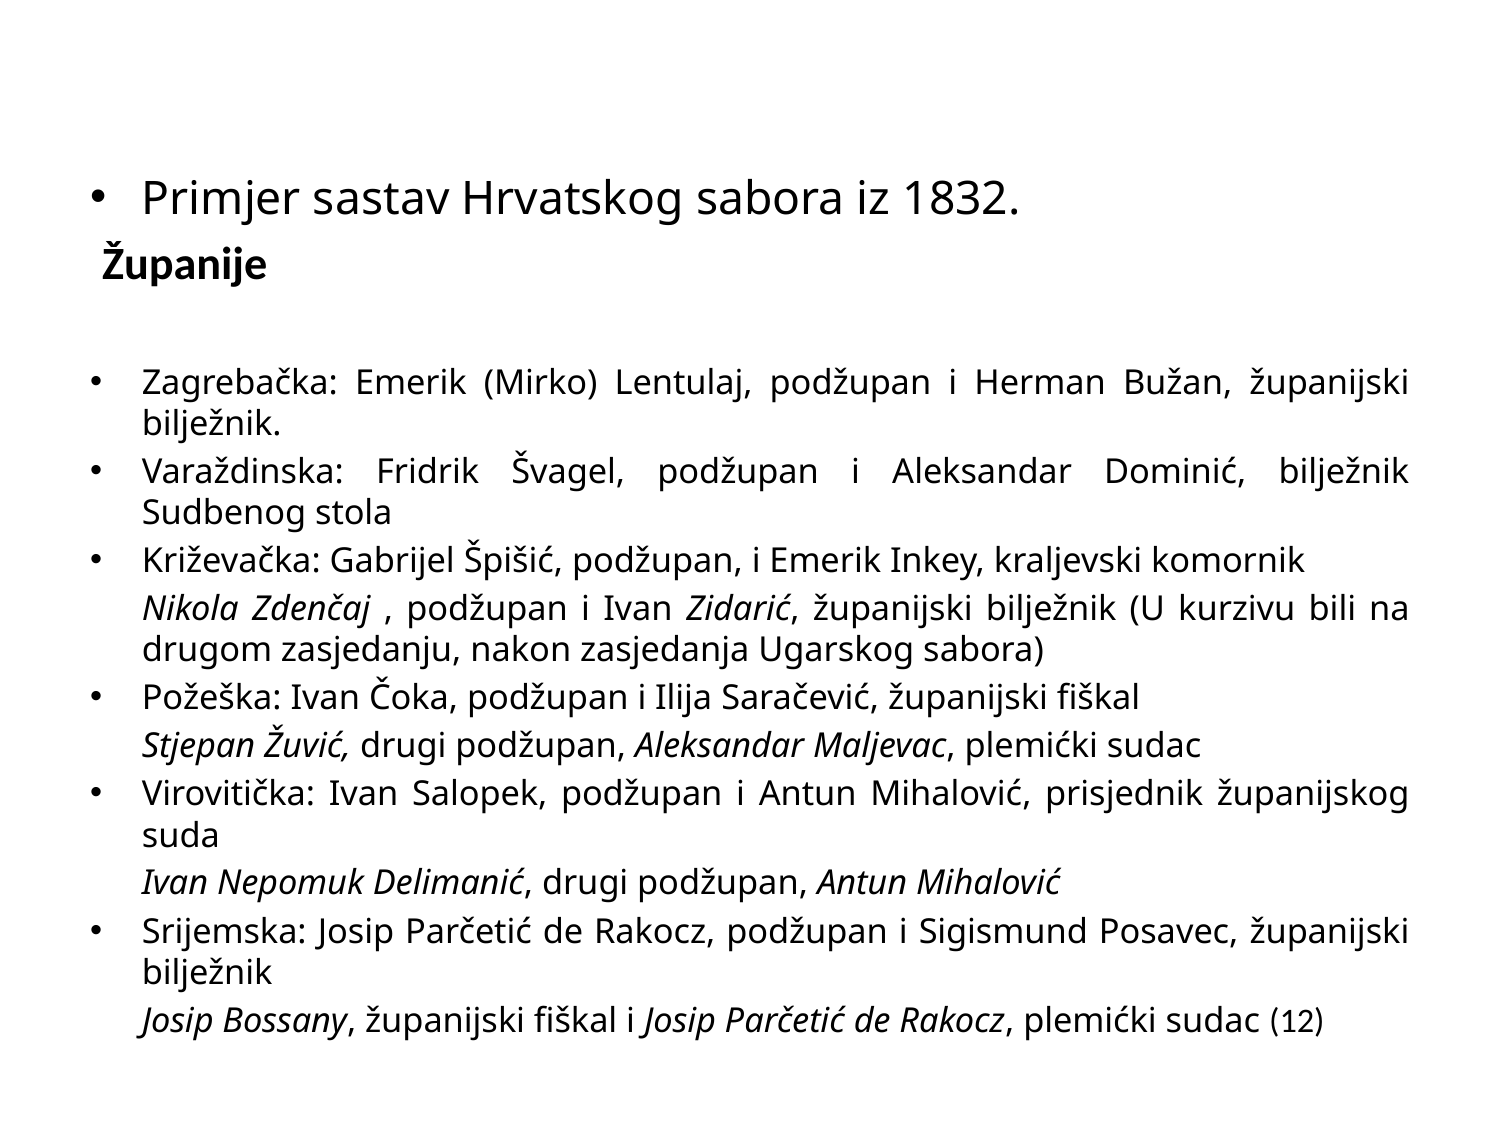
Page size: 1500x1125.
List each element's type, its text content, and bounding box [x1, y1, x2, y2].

list Primjer sastav Hrvatskog sabora iz 1832. Županije Zagrebačka: Emerik (Mirko) Lentulaj, podžupan i Herman Bužan, županijski bilježnik. Varaždinska: Fridrik Švagel, podžupan i Aleksandar Dominić, bilježnik Sudbenog stola Križevačka: Gabrijel Špišić, podžupan, i Emerik Inkey, kraljevski komornik Nikola Zdenčaj , podžupan i Ivan Zidarić, županijski bilježnik (U kurzivu bili na drugom zasjedanju, nakon zasjedanja Ugarskog sabora) Požeška: Ivan Čoka, podžupan i Ilija Saračević, županijski fiškal Stjepan Žuvić, drugi podžupan, Aleksandar Maljevac, plemićki sudac Virovitička: Ivan Salopek, podžupan i Antun Mihalović, prisjednik županijskog suda Ivan Nepomuk Delimanić, drugi podžupan, Antun Mihalović Srijemska: Josip Parčetić de Rakocz, podžupan i Sigismund Posavec, županijski bilježnik Josip Bossany, županijski fiškal i Josip Parčetić de Rakocz, plemićki sudac (12) [75, 160, 1425, 1083]
